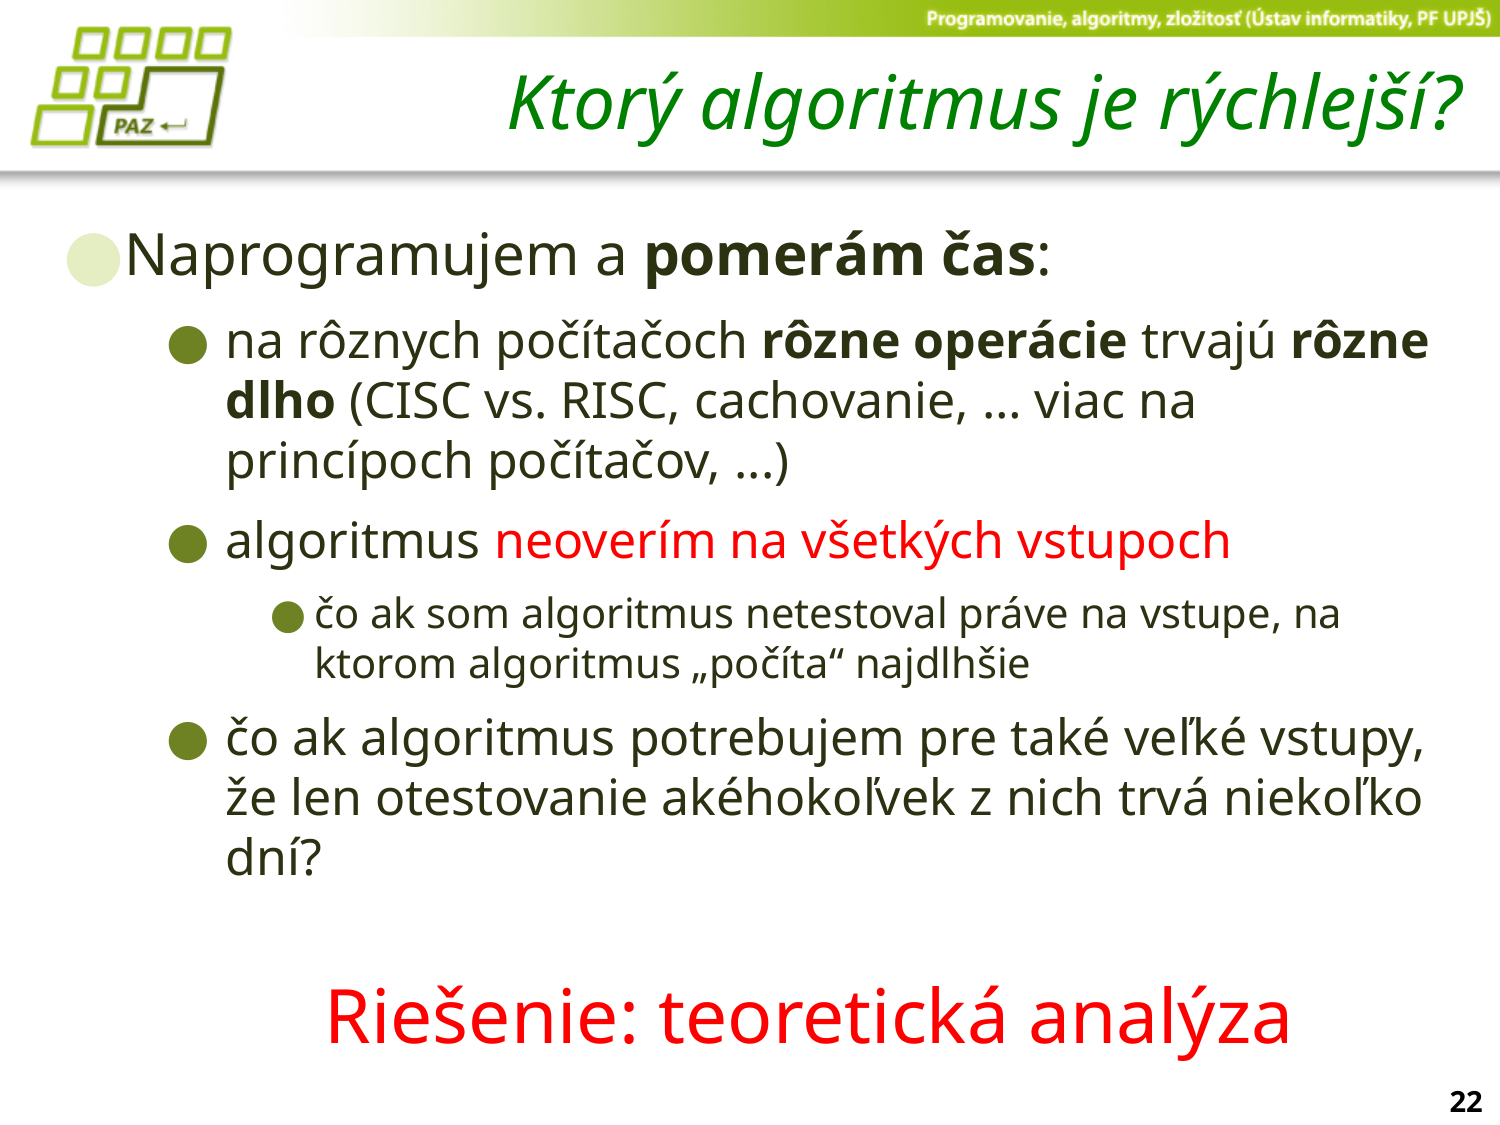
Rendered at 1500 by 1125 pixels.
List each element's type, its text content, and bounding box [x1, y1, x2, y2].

text_box Riešenie: teoretická analýza [309, 960, 1309, 1066]
title Ktorý algoritmus je rýchlejší? [343, 46, 1477, 135]
picture [0, 0, 1500, 1125]
list Naprogramujem a pomerám čas: na rôznych počítačoch rôzne operácie trvajú rôzne dlho (CISC vs. RISC, cachovanie, … viac na princípoch počítačov, ...) algoritmus neoverím na všetkých vstupoch čo ak som algoritmus netestoval práve na vstupe, na ktorom algoritmus „počíta“ najdlhšie čo ak algoritmus potrebujem pre také veľké vstupy, že len otestovanie akéhokoľvek z nich trvá niekoľko dní? [48, 209, 1456, 935]
